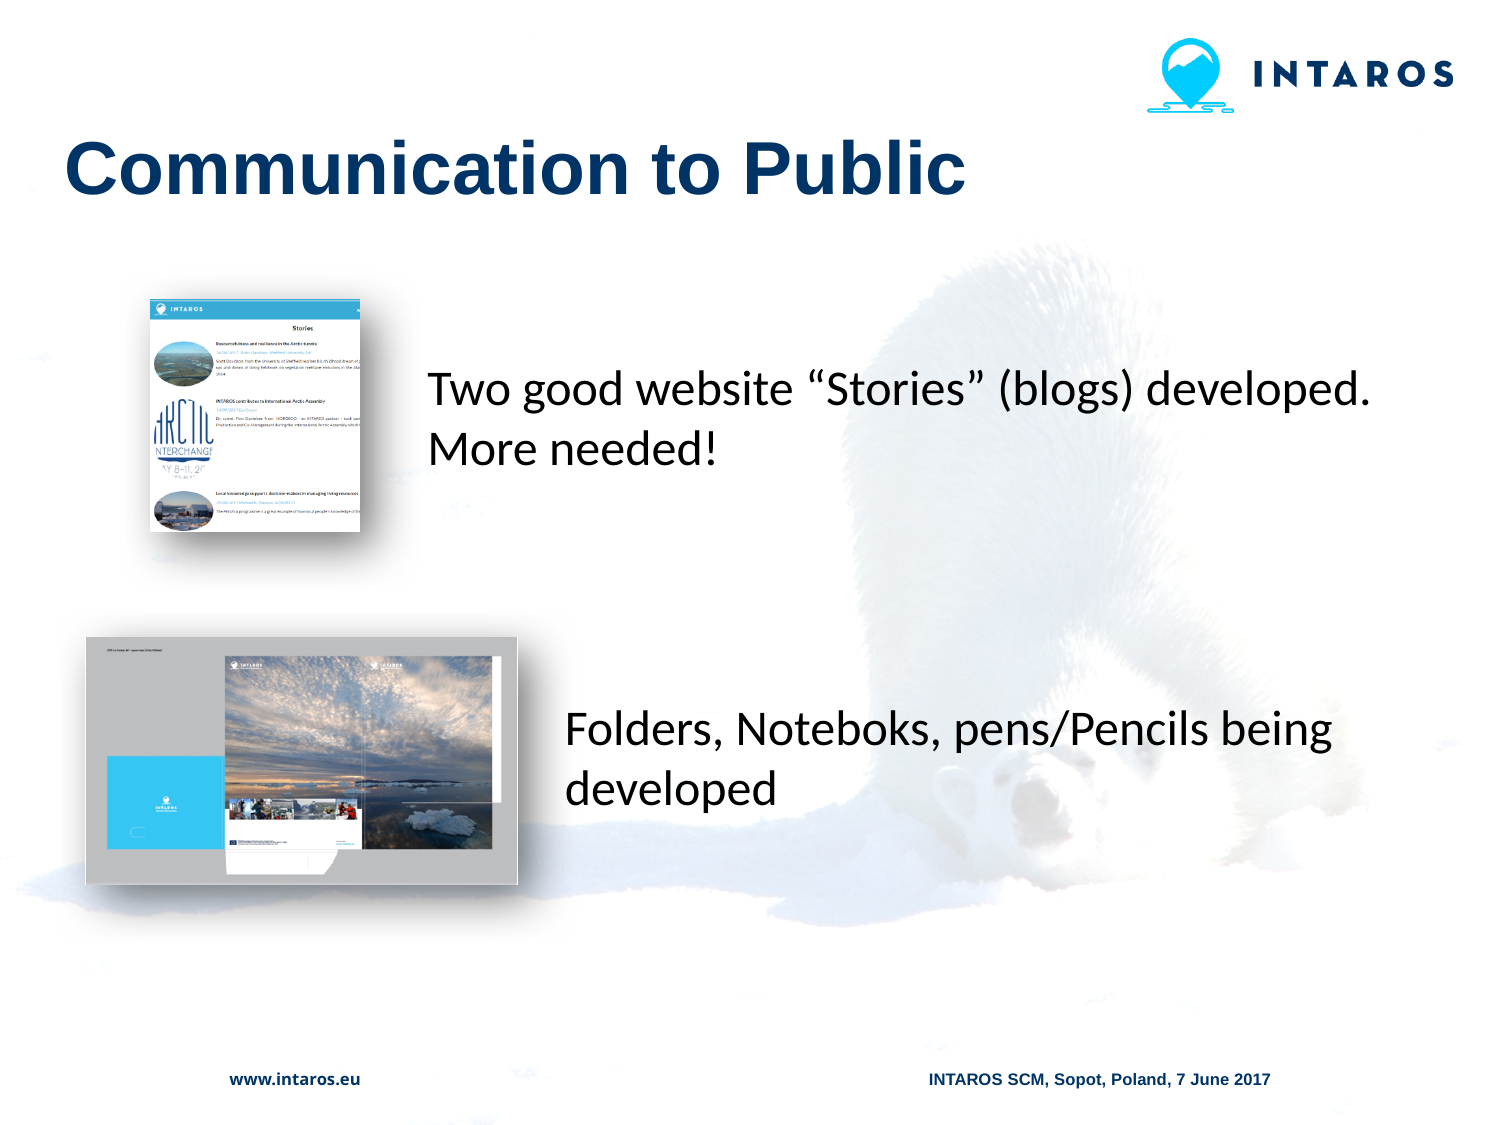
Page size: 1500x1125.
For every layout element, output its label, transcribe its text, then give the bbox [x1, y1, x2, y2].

text_box www.intaros.eu [76, 1061, 514, 1096]
text_box Folders, Noteboks, pens/Pencils being developed [549, 687, 1488, 823]
text_box Communication to Public [49, 112, 1313, 218]
picture [1146, 38, 1183, 109]
picture [1170, 105, 1202, 110]
picture [1198, 38, 1454, 113]
picture [1213, 108, 1221, 113]
picture [85, 637, 518, 885]
picture [149, 299, 360, 533]
text_box Two good website “Stories” (blogs) developed. More needed! [412, 347, 1488, 483]
picture [1169, 45, 1211, 69]
text_box INTAROS SCM, Sopot, Poland, 7 June 2017 [681, 1061, 1500, 1096]
